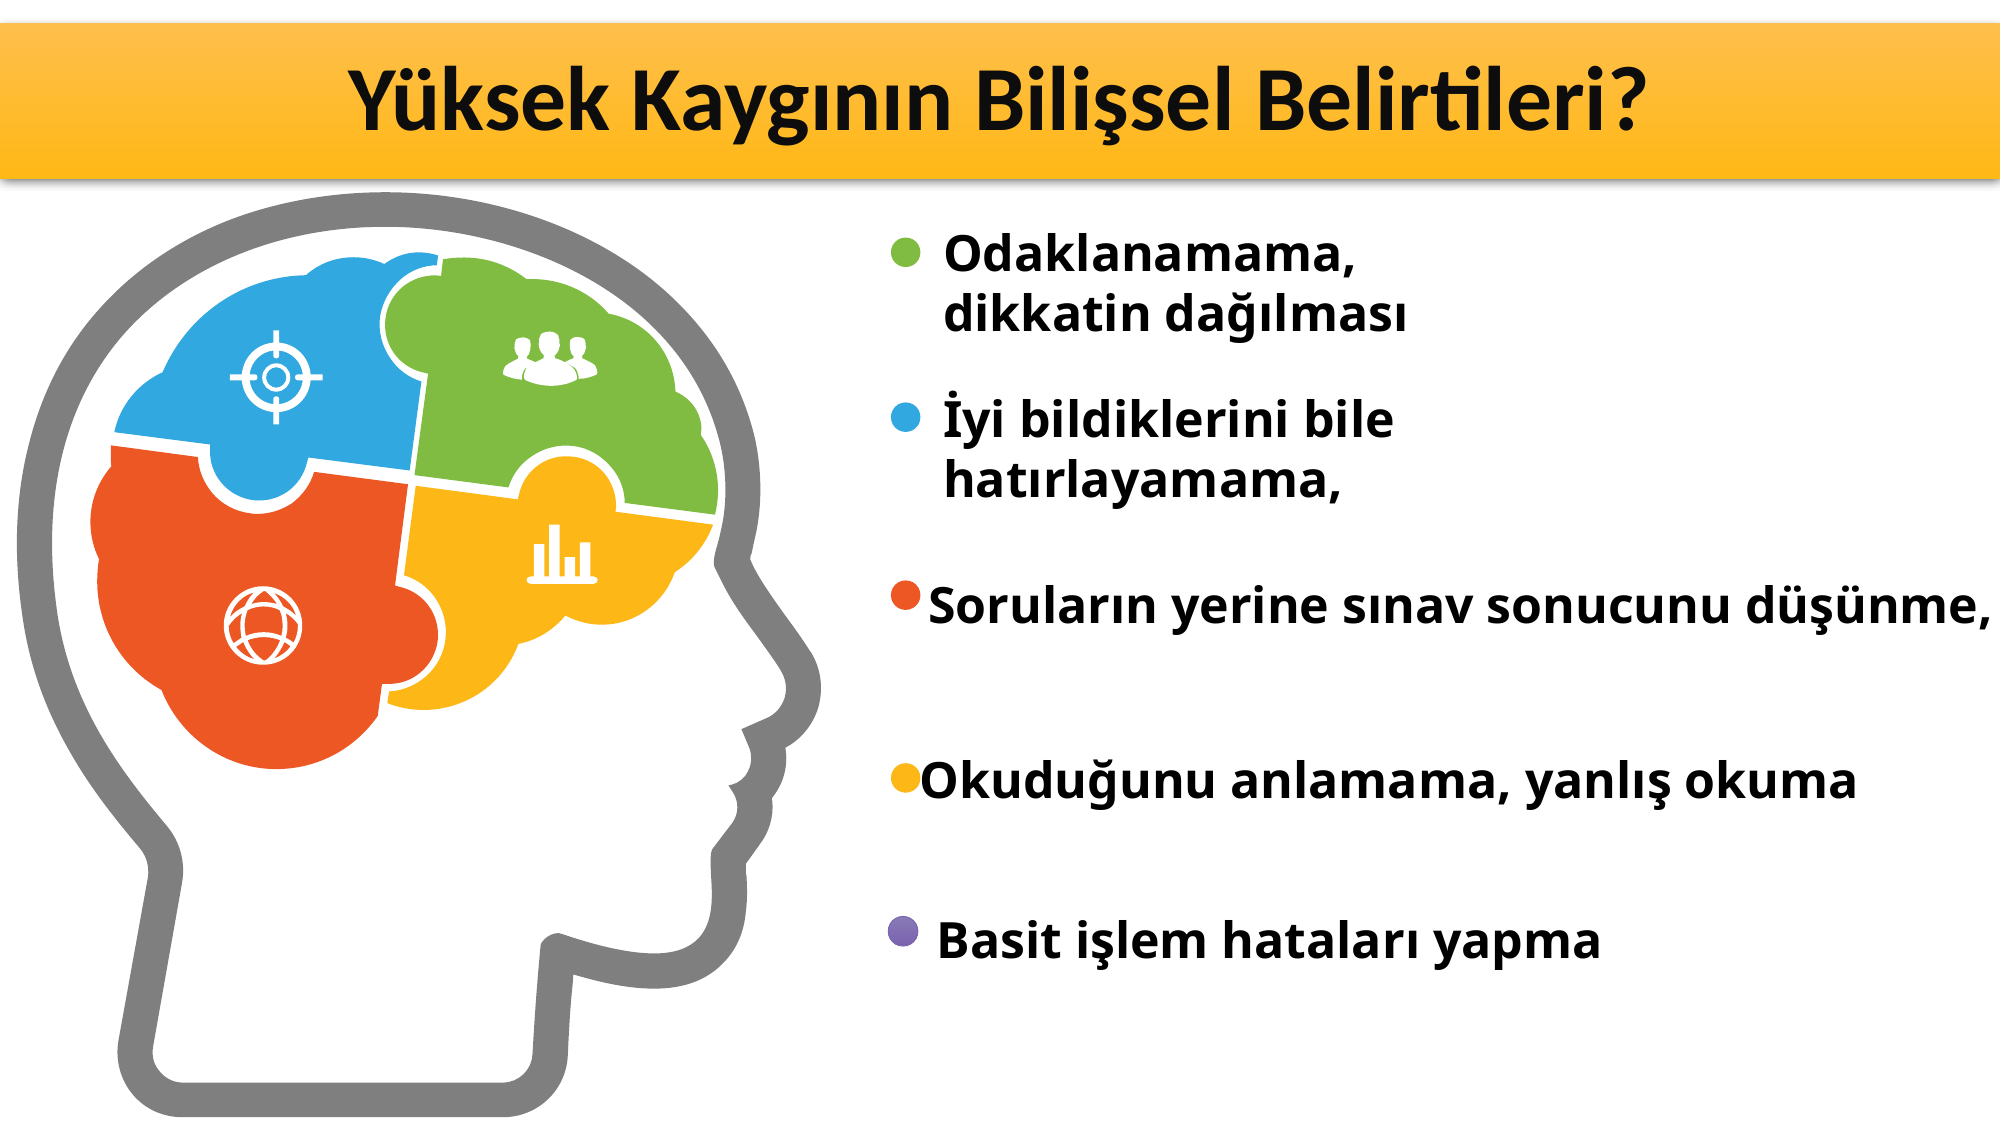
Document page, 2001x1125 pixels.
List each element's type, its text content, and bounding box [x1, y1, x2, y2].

text_box İyi bildiklerini bile hatırlayamama, [928, 379, 1591, 515]
text_box [526, 524, 598, 584]
text_box [16, 192, 821, 1118]
text_box [890, 237, 921, 268]
text_box [90, 445, 439, 770]
text_box [887, 915, 919, 947]
text_box Basit işlem hataları yapma [921, 900, 1618, 976]
text_box [387, 456, 714, 710]
text_box [890, 402, 921, 432]
text_box Soruların yerine sınav sonucunu düşünme, [913, 566, 2000, 641]
text_box Okuduğunu anlamama, yanlış okuma [905, 741, 1874, 817]
text_box [223, 586, 303, 665]
text_box Odaklanamama, dikkatin dağılması [928, 214, 1557, 349]
text_box [890, 580, 913, 610]
text_box [890, 763, 905, 793]
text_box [502, 331, 599, 389]
text_box [385, 257, 719, 515]
title Yüksek Kaygının Bilişsel Belirtileri? [0, 23, 2000, 179]
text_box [229, 330, 323, 425]
text_box [114, 252, 439, 501]
